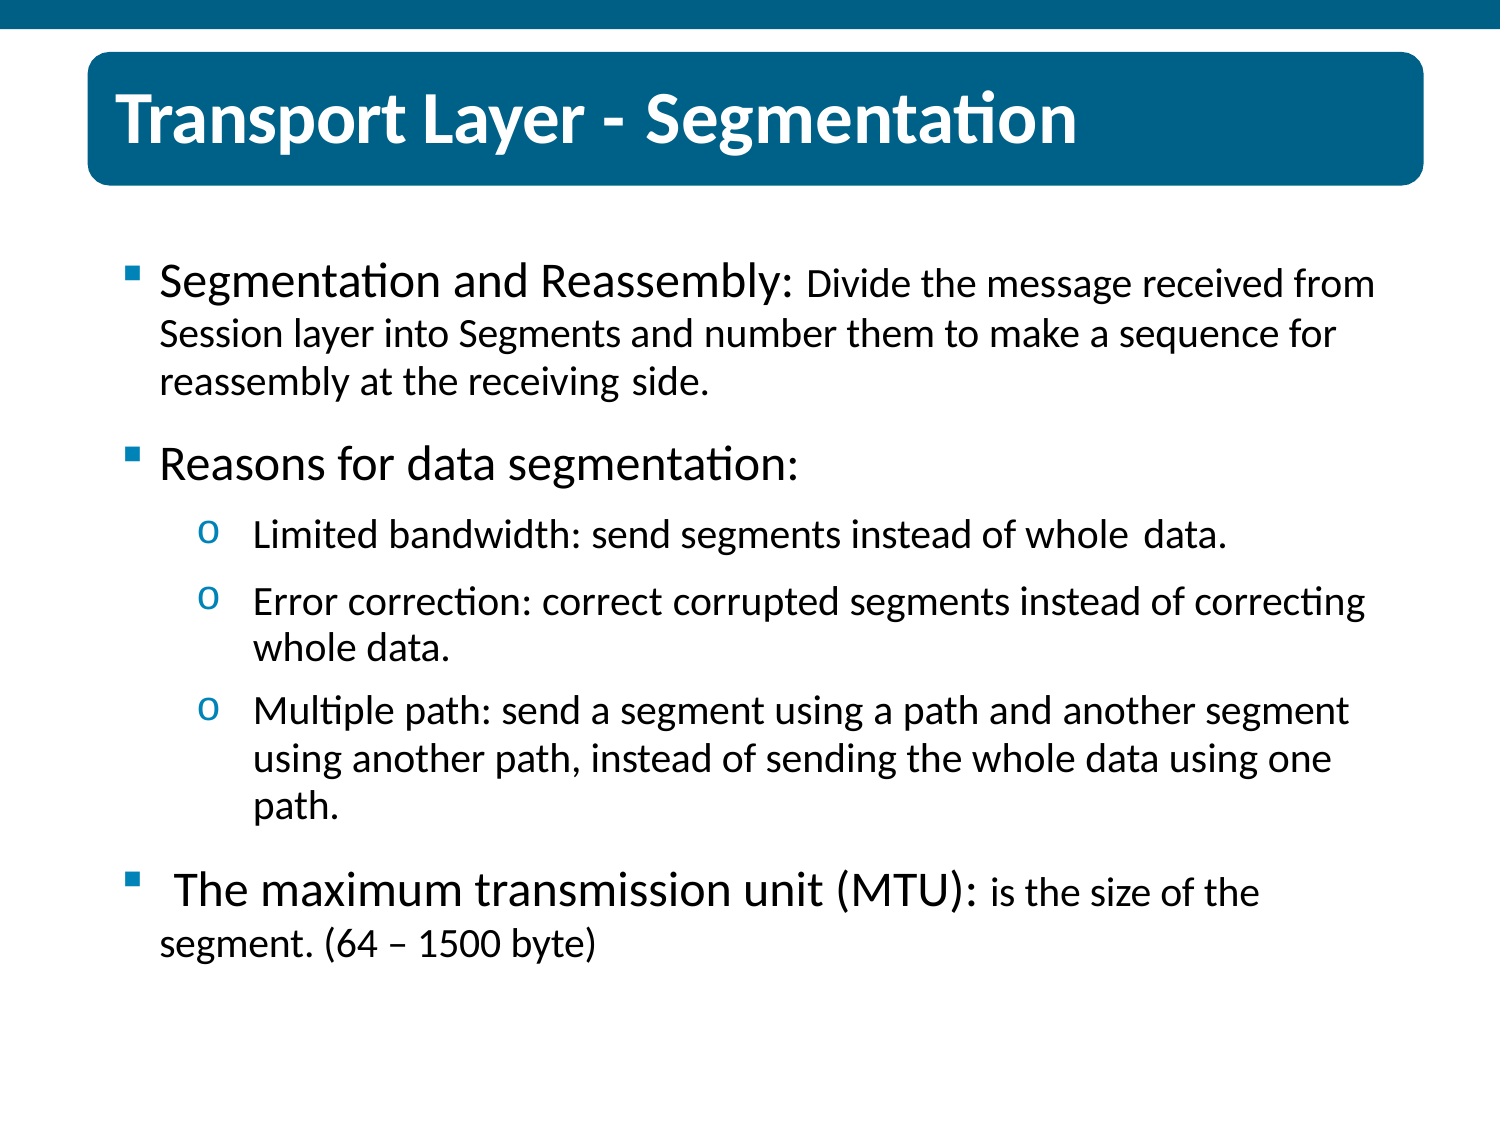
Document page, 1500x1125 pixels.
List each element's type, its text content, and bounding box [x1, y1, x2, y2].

text_box [87, 51, 1424, 186]
text_box Segmentation and Reassembly: Divide the message received from Session layer into Segments and number them to make a sequence for reassembly at the receiving side. Reasons for data segmentation: Limited bandwidth: send segments instead of whole data. Error correction: correct corrupted segments instead of correcting whole data. Multiple path: send a segment using a path and another segment using another path, instead of sending the whole data using one path. The maximum transmission unit (MTU): is the size of the segment. (64 – 1500 byte) [119, 247, 1424, 966]
title Transport Layer - Segmentation [113, 66, 1094, 257]
